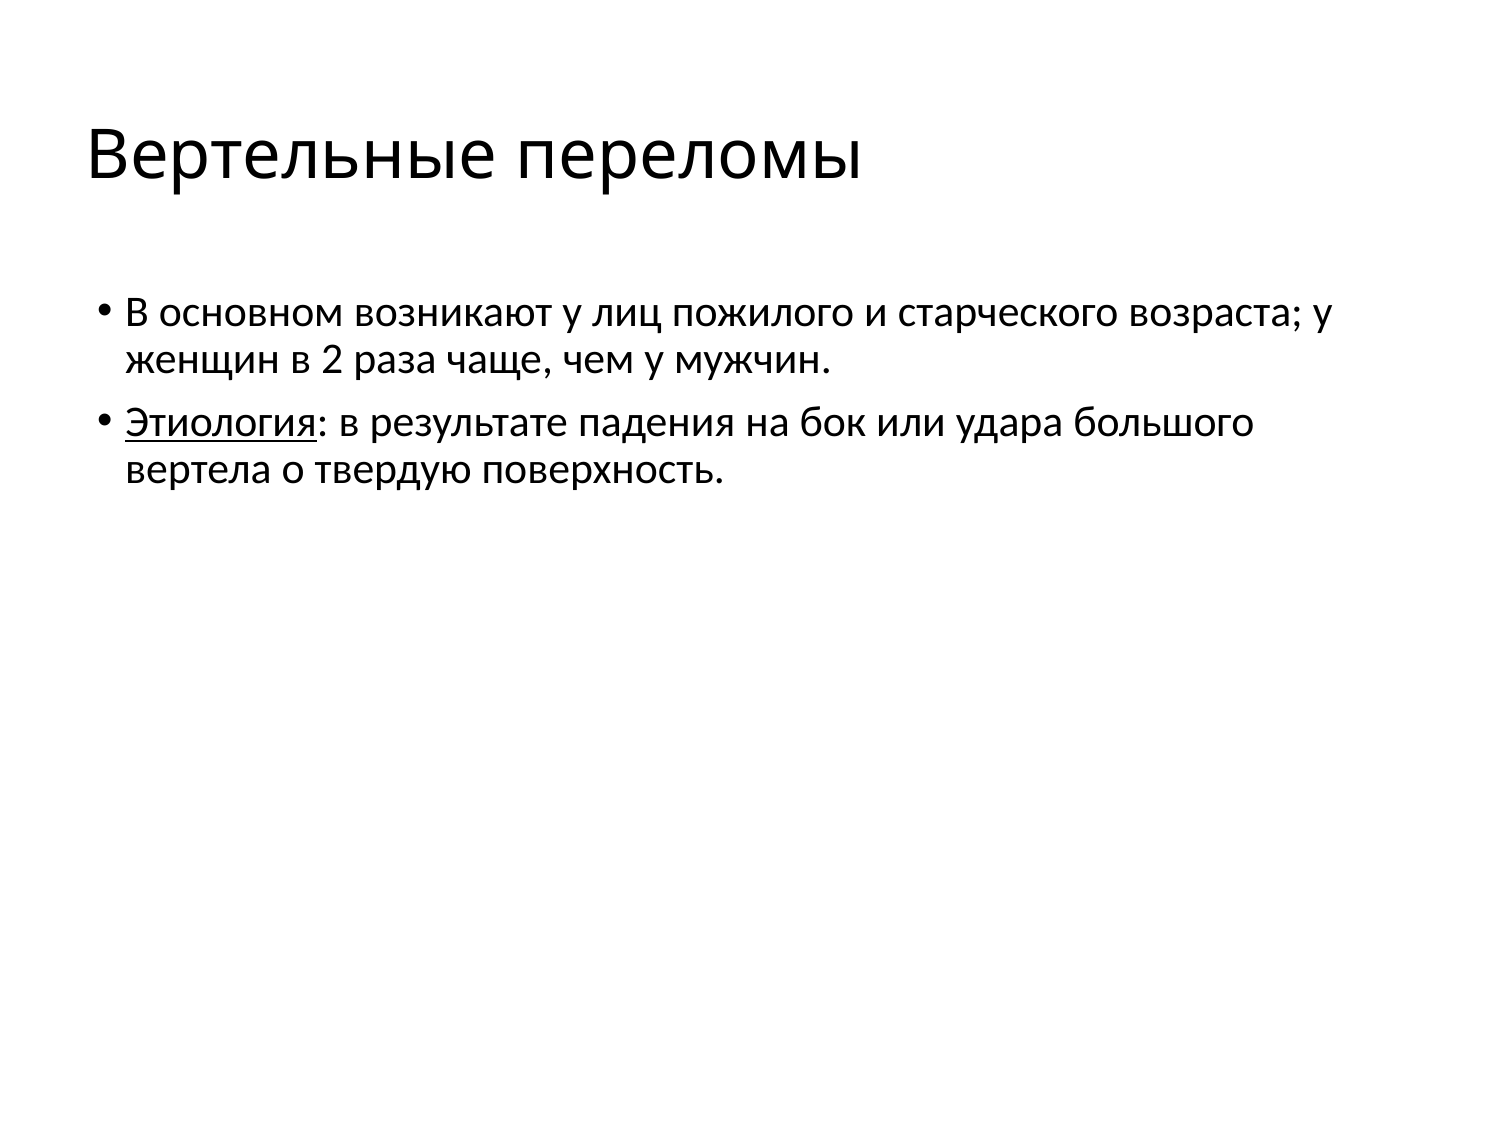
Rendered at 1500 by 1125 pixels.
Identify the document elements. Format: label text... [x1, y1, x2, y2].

title Вертельные переломы [70, 70, 1413, 243]
list В основном возникают у лиц пожилого и старческого возраста; у женщин в 2 раза чаще, чем у мужчин. Этиология: в результате падения на бок или удара большого вертела о твердую поверхность. [82, 281, 1425, 969]
